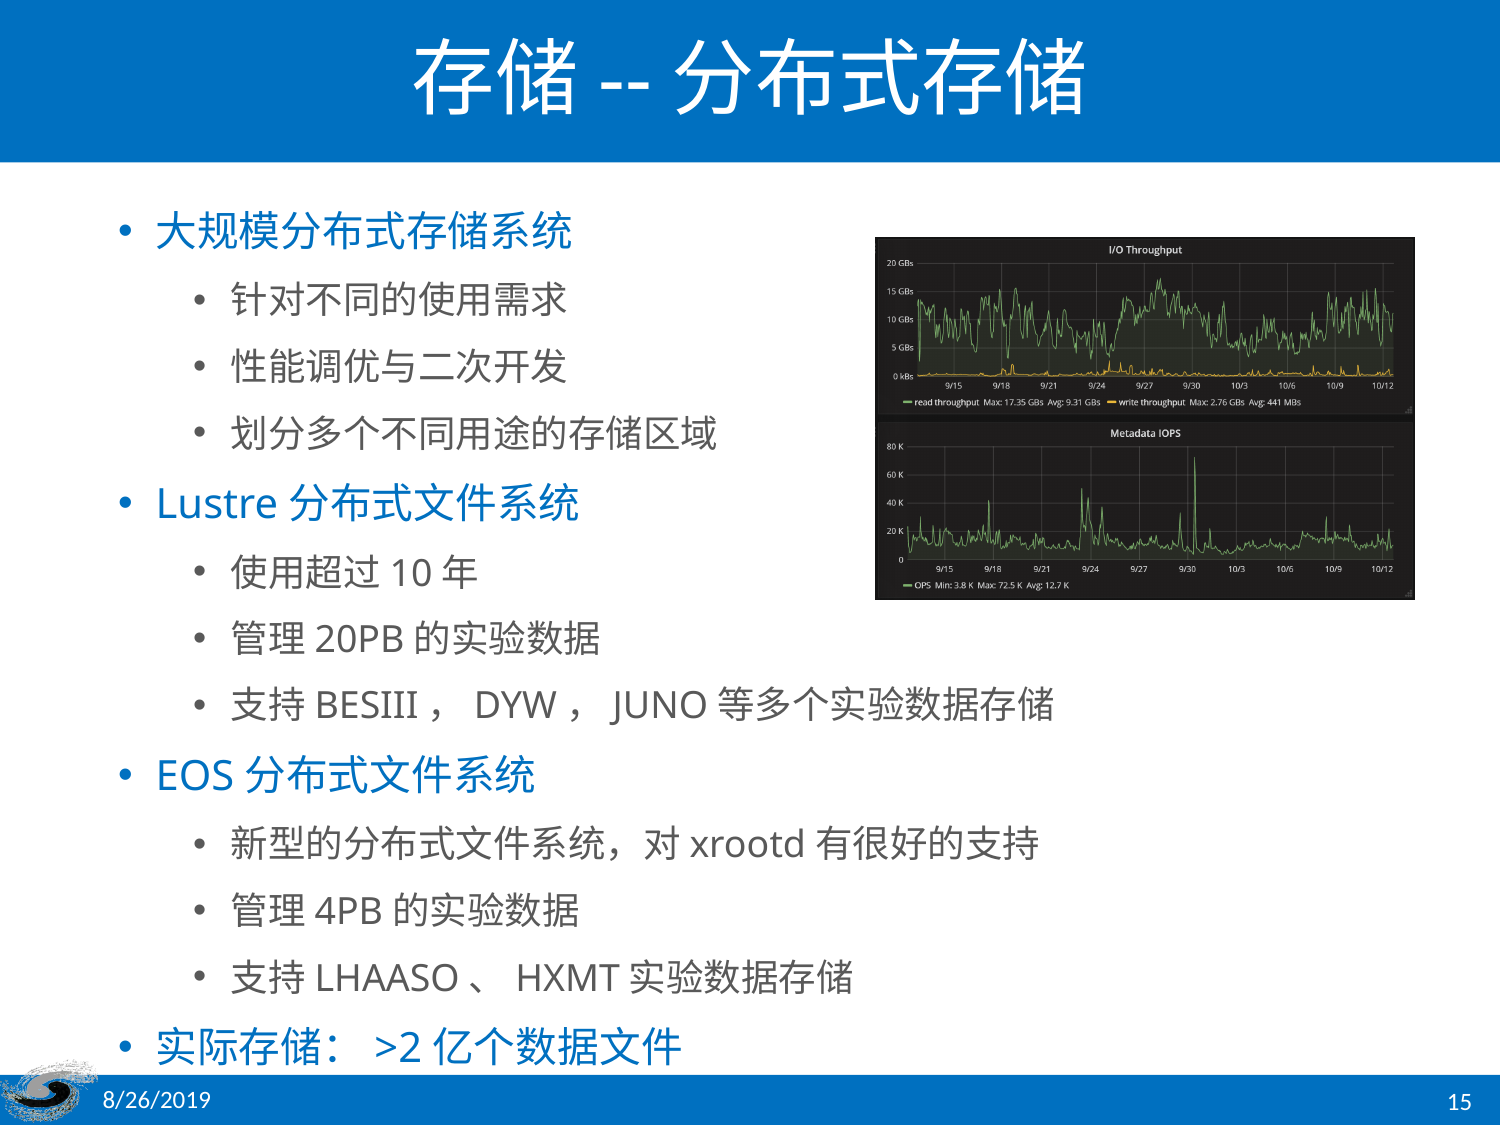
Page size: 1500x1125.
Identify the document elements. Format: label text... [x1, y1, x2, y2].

list 大规模分布式存储系统 针对不同的使用需求 性能调优与二次开发 划分多个不同用途的存储区域 Lustre分布式文件系统 使用超过10年 管理20PB的实验数据 支持BESIII，DYW，JUNO等多个实验数据存储 EOS分布式文件系统 新型的分布式文件系统，对xrootd有很好的支持 管理4PB的实验数据 支持LHAASO、HXMT实验数据存储 实际存储：>2亿个数据文件 [103, 187, 1397, 1014]
picture [0, 1059, 100, 1125]
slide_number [87, 1074, 400, 1123]
picture [874, 237, 1415, 600]
title 存储--分布式存储 [0, 0, 1500, 163]
slide_number 15 [1162, 1075, 1488, 1125]
